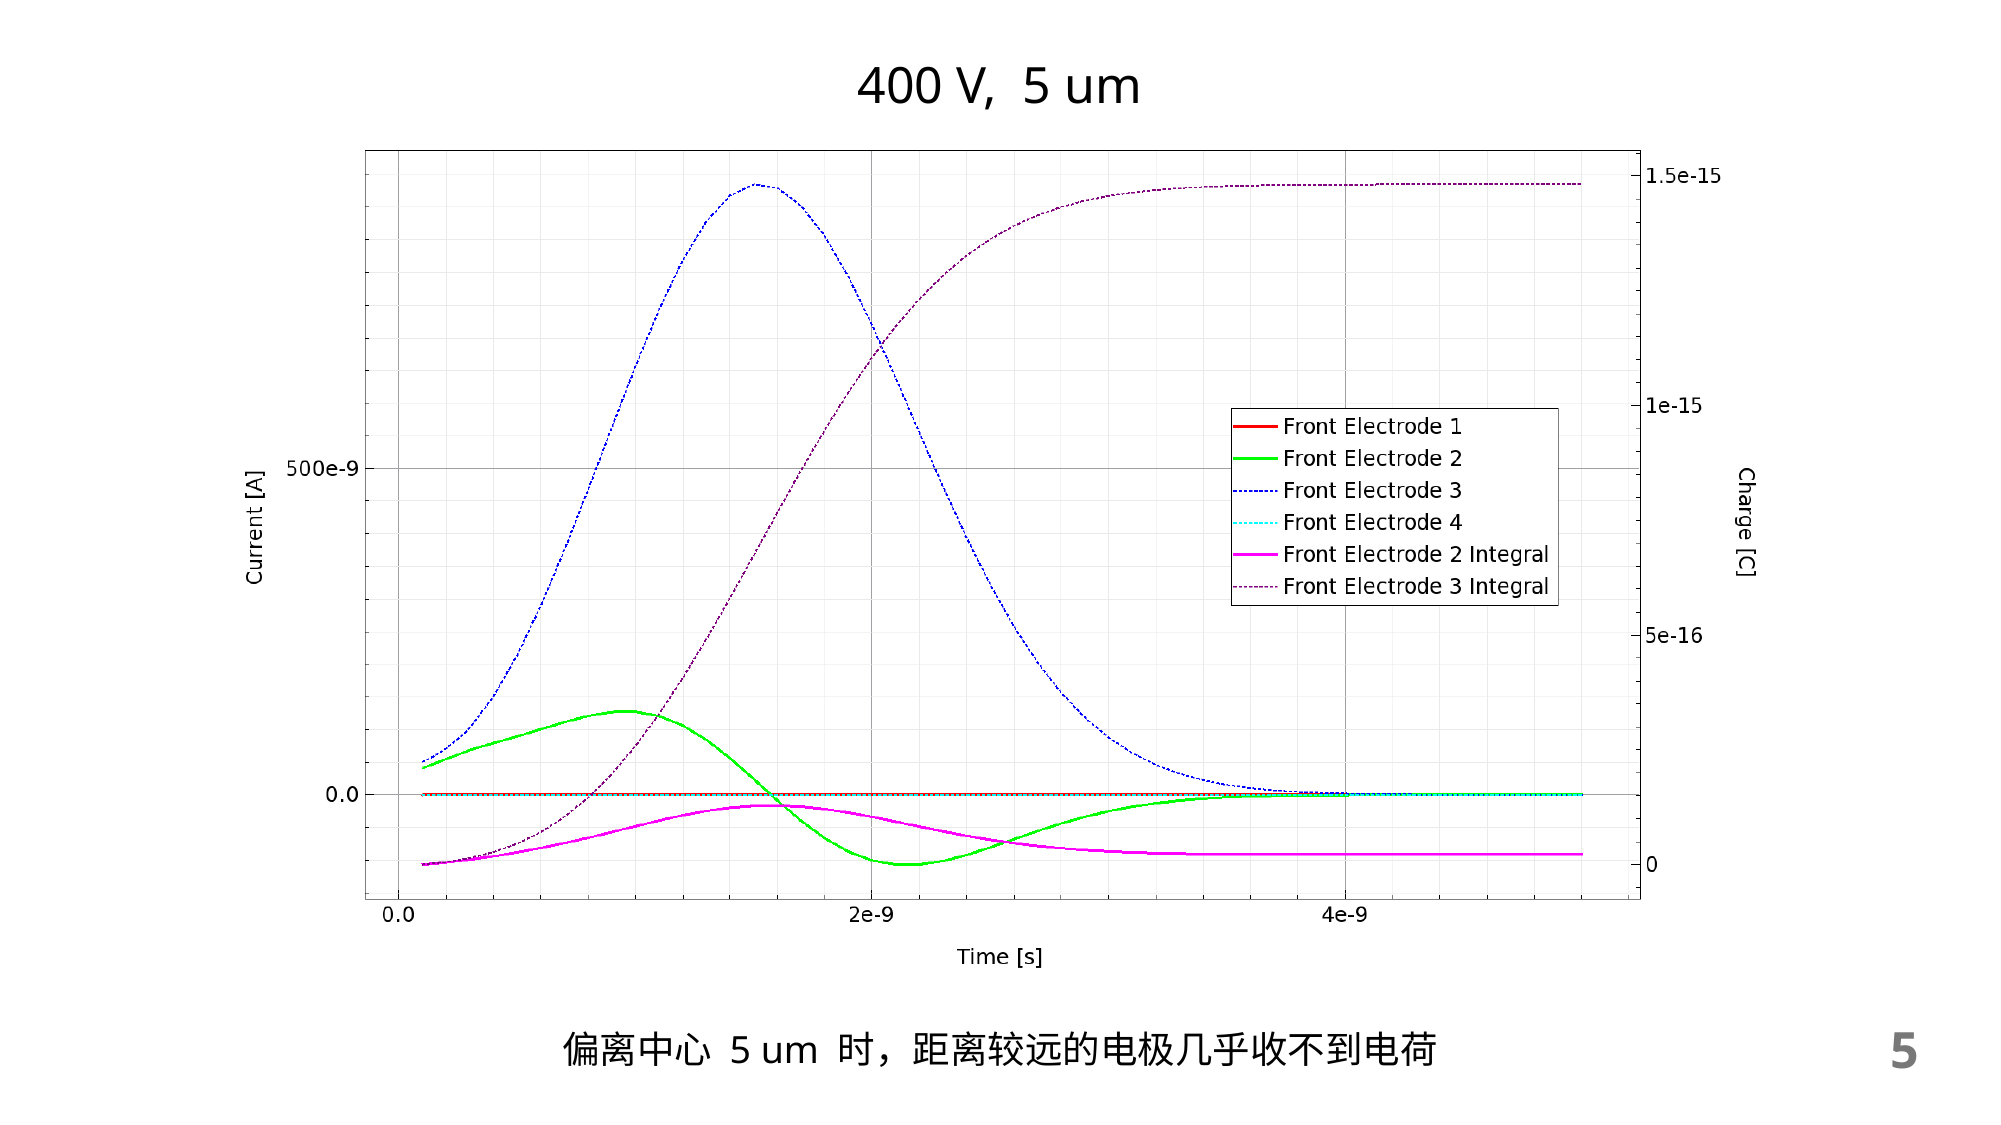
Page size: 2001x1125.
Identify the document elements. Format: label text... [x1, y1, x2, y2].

text_box 偏离中心 5 um 时，距离较远的电极几乎收不到电荷 [465, 1018, 1535, 1079]
text_box 400 V, 5 um [759, 45, 1241, 121]
picture [231, 148, 1769, 977]
slide_number 5 [1849, 1022, 1960, 1083]
